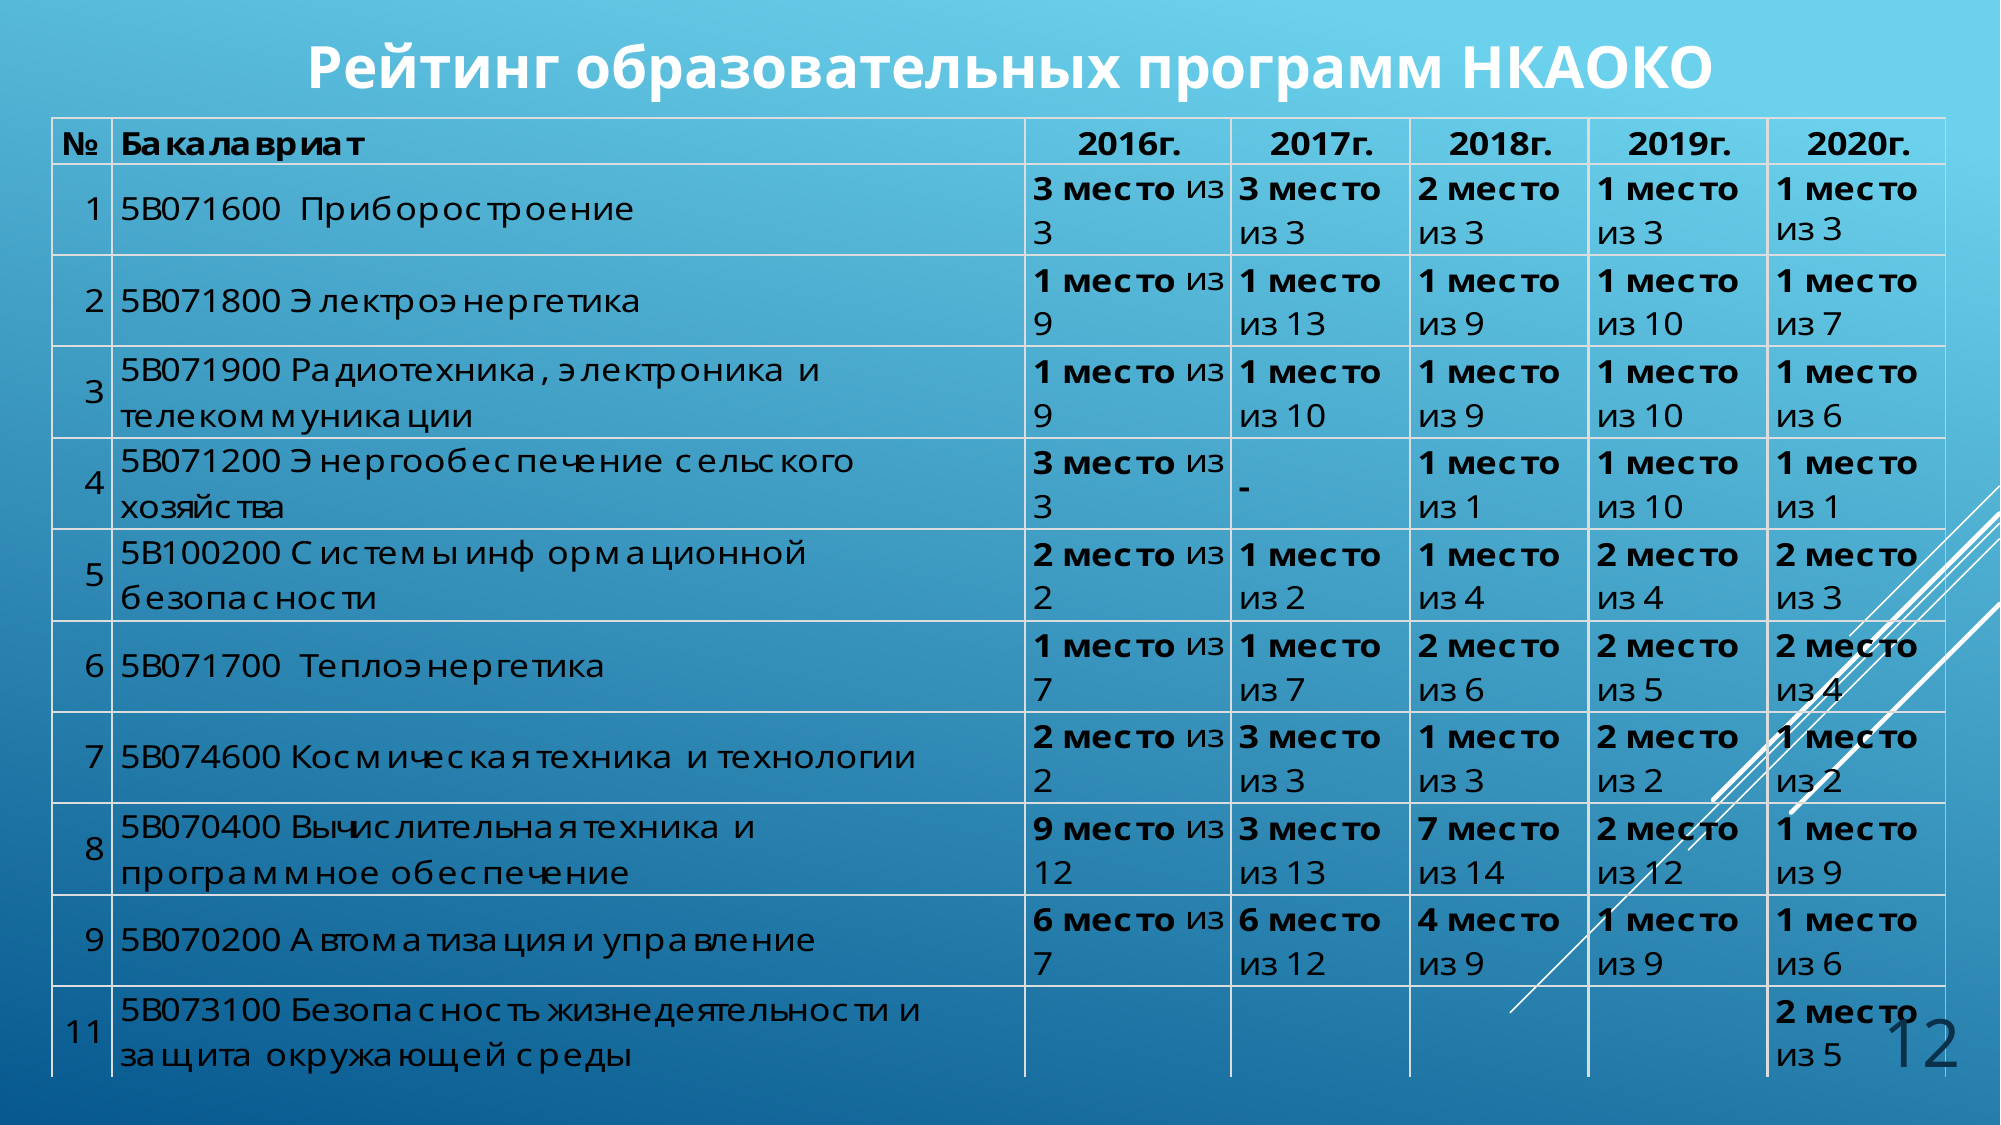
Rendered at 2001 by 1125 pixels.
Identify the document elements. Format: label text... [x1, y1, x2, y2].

text_box Рейтинг образовательных программ НКАОКО [90, 23, 1932, 108]
slide_number 12 [1788, 988, 1976, 1099]
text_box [50, 116, 1948, 1079]
